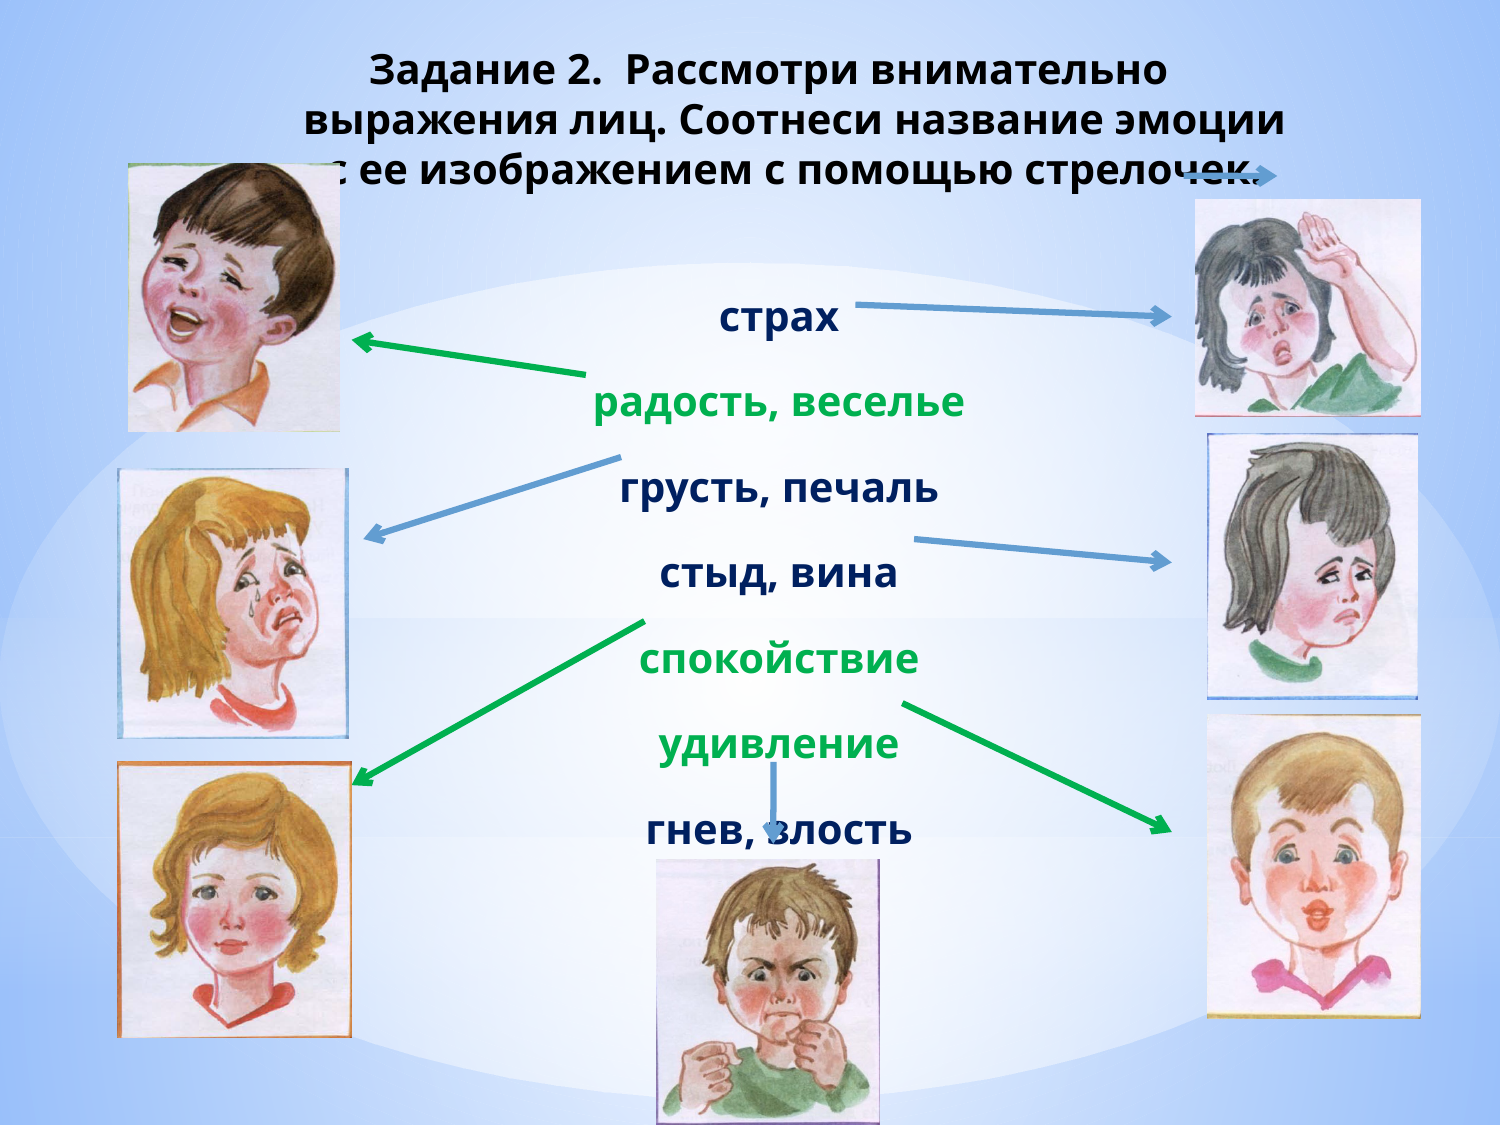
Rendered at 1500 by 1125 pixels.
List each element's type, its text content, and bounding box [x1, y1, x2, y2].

picture [1206, 433, 1419, 701]
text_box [351, 339, 587, 376]
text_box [362, 456, 622, 540]
table_cell радость, веселье [516, 343, 1043, 429]
table_cell гнев, злость [516, 771, 1043, 942]
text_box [351, 620, 645, 786]
picture [116, 468, 349, 740]
picture [655, 859, 880, 1125]
picture [1206, 714, 1421, 1019]
picture [1195, 198, 1421, 417]
table_cell удивление [649, 685, 1043, 771]
title Задание 2. Рассмотри внимательно выражения лиц. Соотнеси название эмоции с ее изображением с помощью стрелочек. [234, 35, 1303, 223]
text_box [913, 538, 1173, 563]
picture [128, 163, 341, 432]
picture [116, 761, 352, 1038]
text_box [902, 702, 1173, 833]
table_cell спокойствие [516, 600, 1043, 685]
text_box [855, 304, 1173, 317]
table_header страх [516, 258, 1043, 343]
table_cell стыд, вина [516, 514, 1043, 600]
table_cell грусть, печаль [516, 429, 1043, 514]
